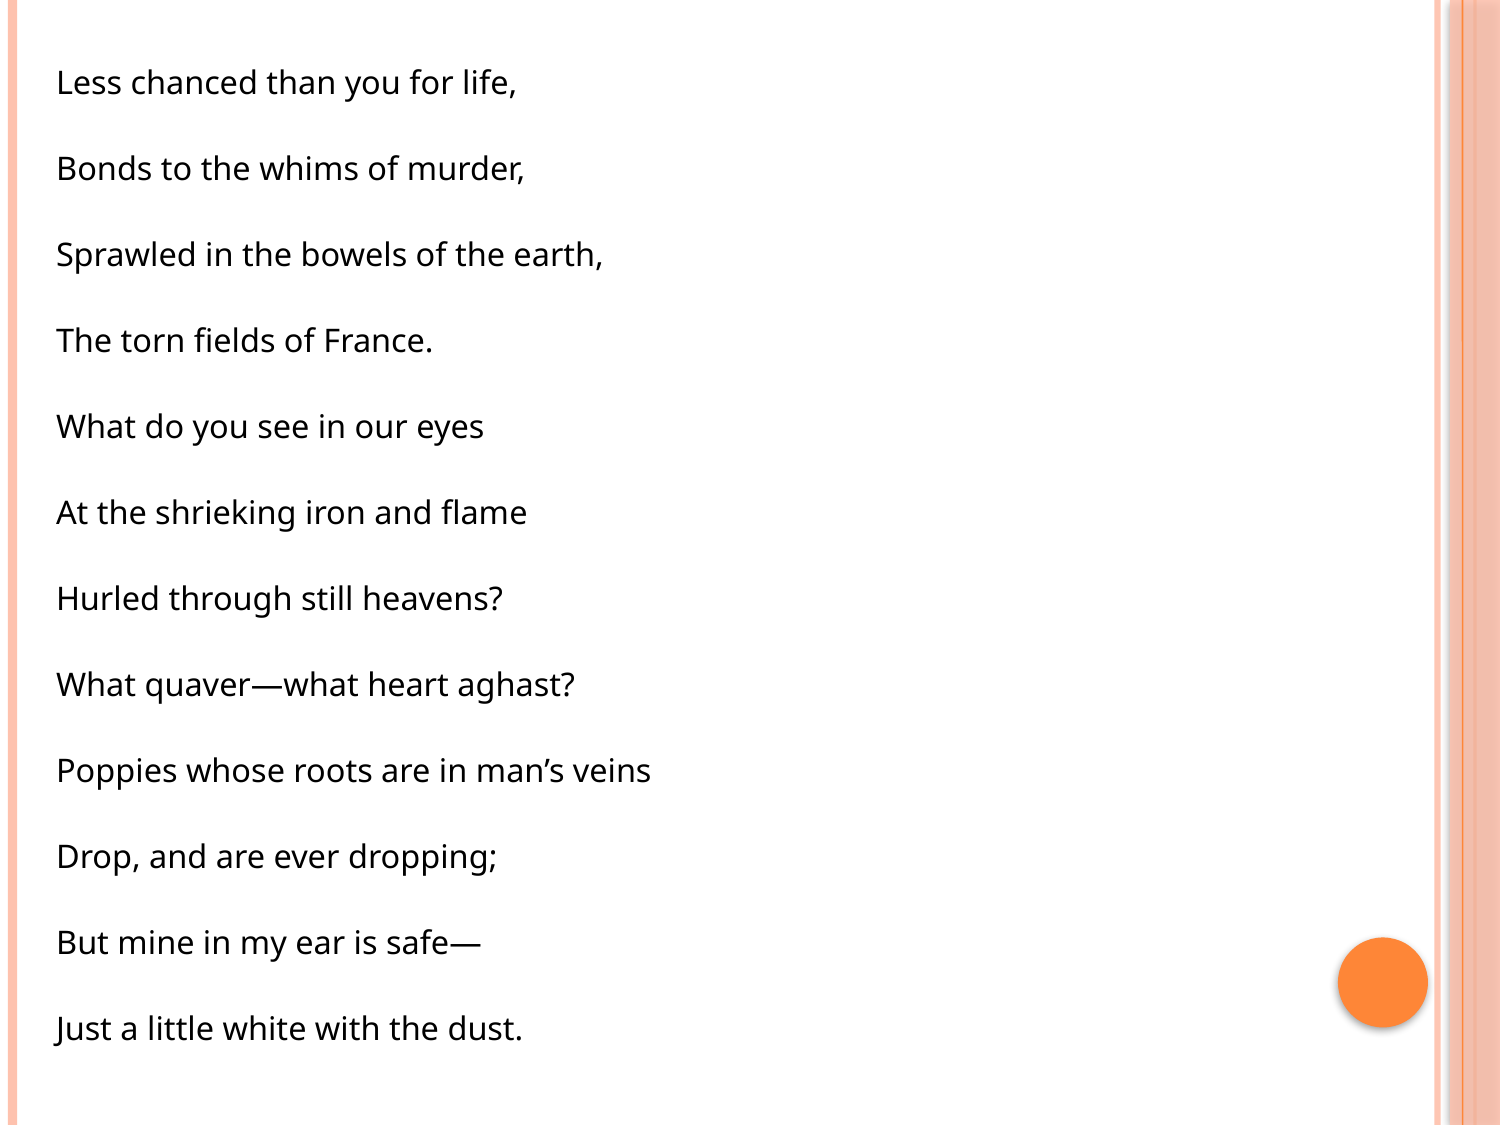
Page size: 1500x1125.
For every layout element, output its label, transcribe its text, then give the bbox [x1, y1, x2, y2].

list Less chanced than you for life, Bonds to the whims of murder, Sprawled in the bowels of the earth, The torn fields of France. What do you see in our eyes At the shrieking iron and flame Hurled through still heavens? What quaver—what heart aghast? Poppies whose roots are in man’s veins Drop, and are ever dropping; But mine in my ear is safe— Just a little white with the dust. [41, 54, 1459, 1062]
